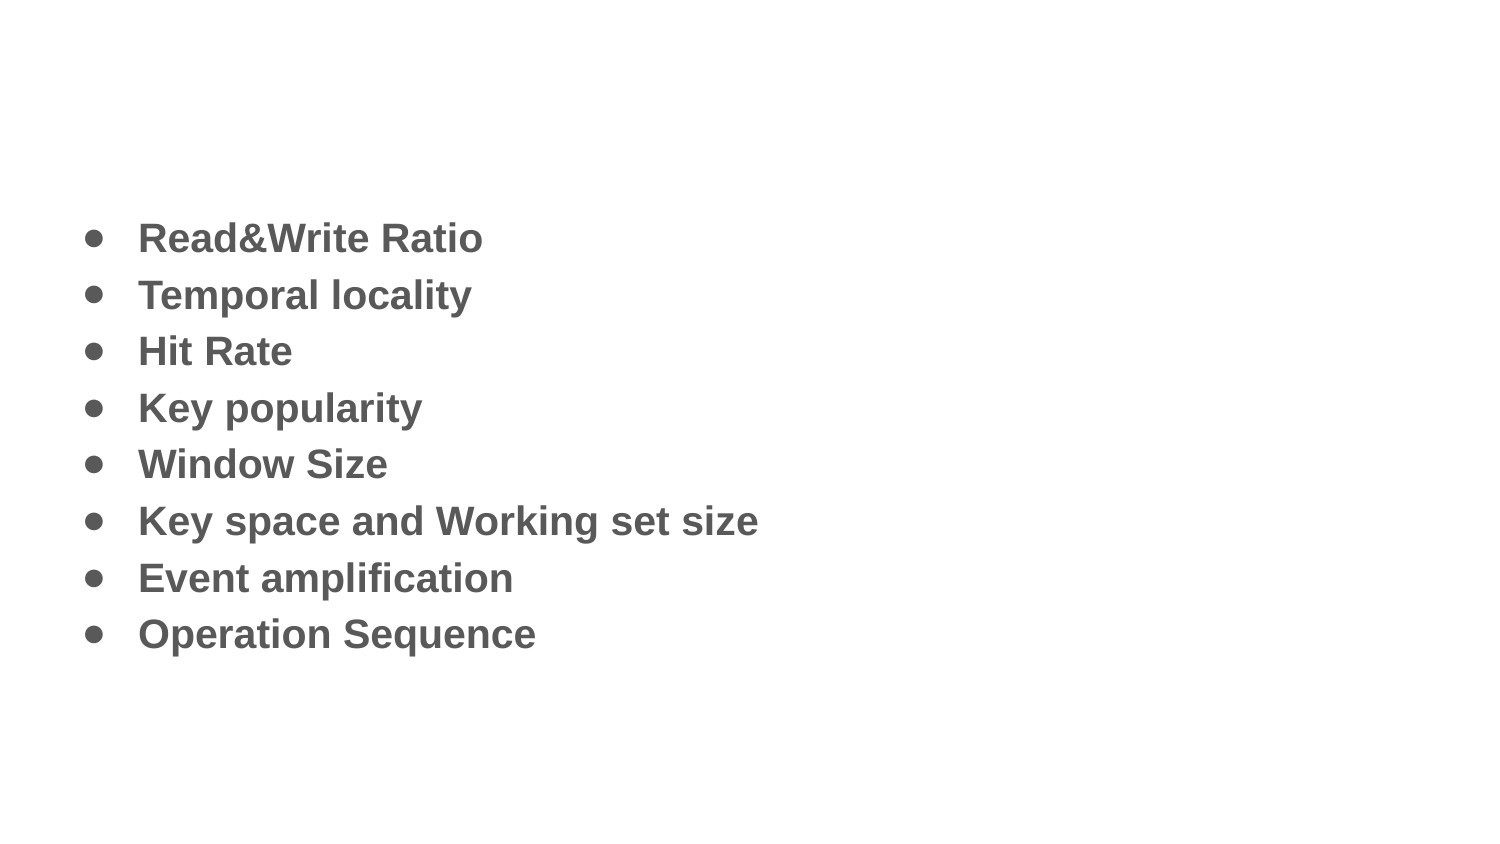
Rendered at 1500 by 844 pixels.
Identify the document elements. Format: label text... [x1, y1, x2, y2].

list Read&Write Ratio Temporal locality Hit Rate Key popularity Window Size Key space and Working set size Event amplification Operation Sequence [51, 189, 1449, 750]
